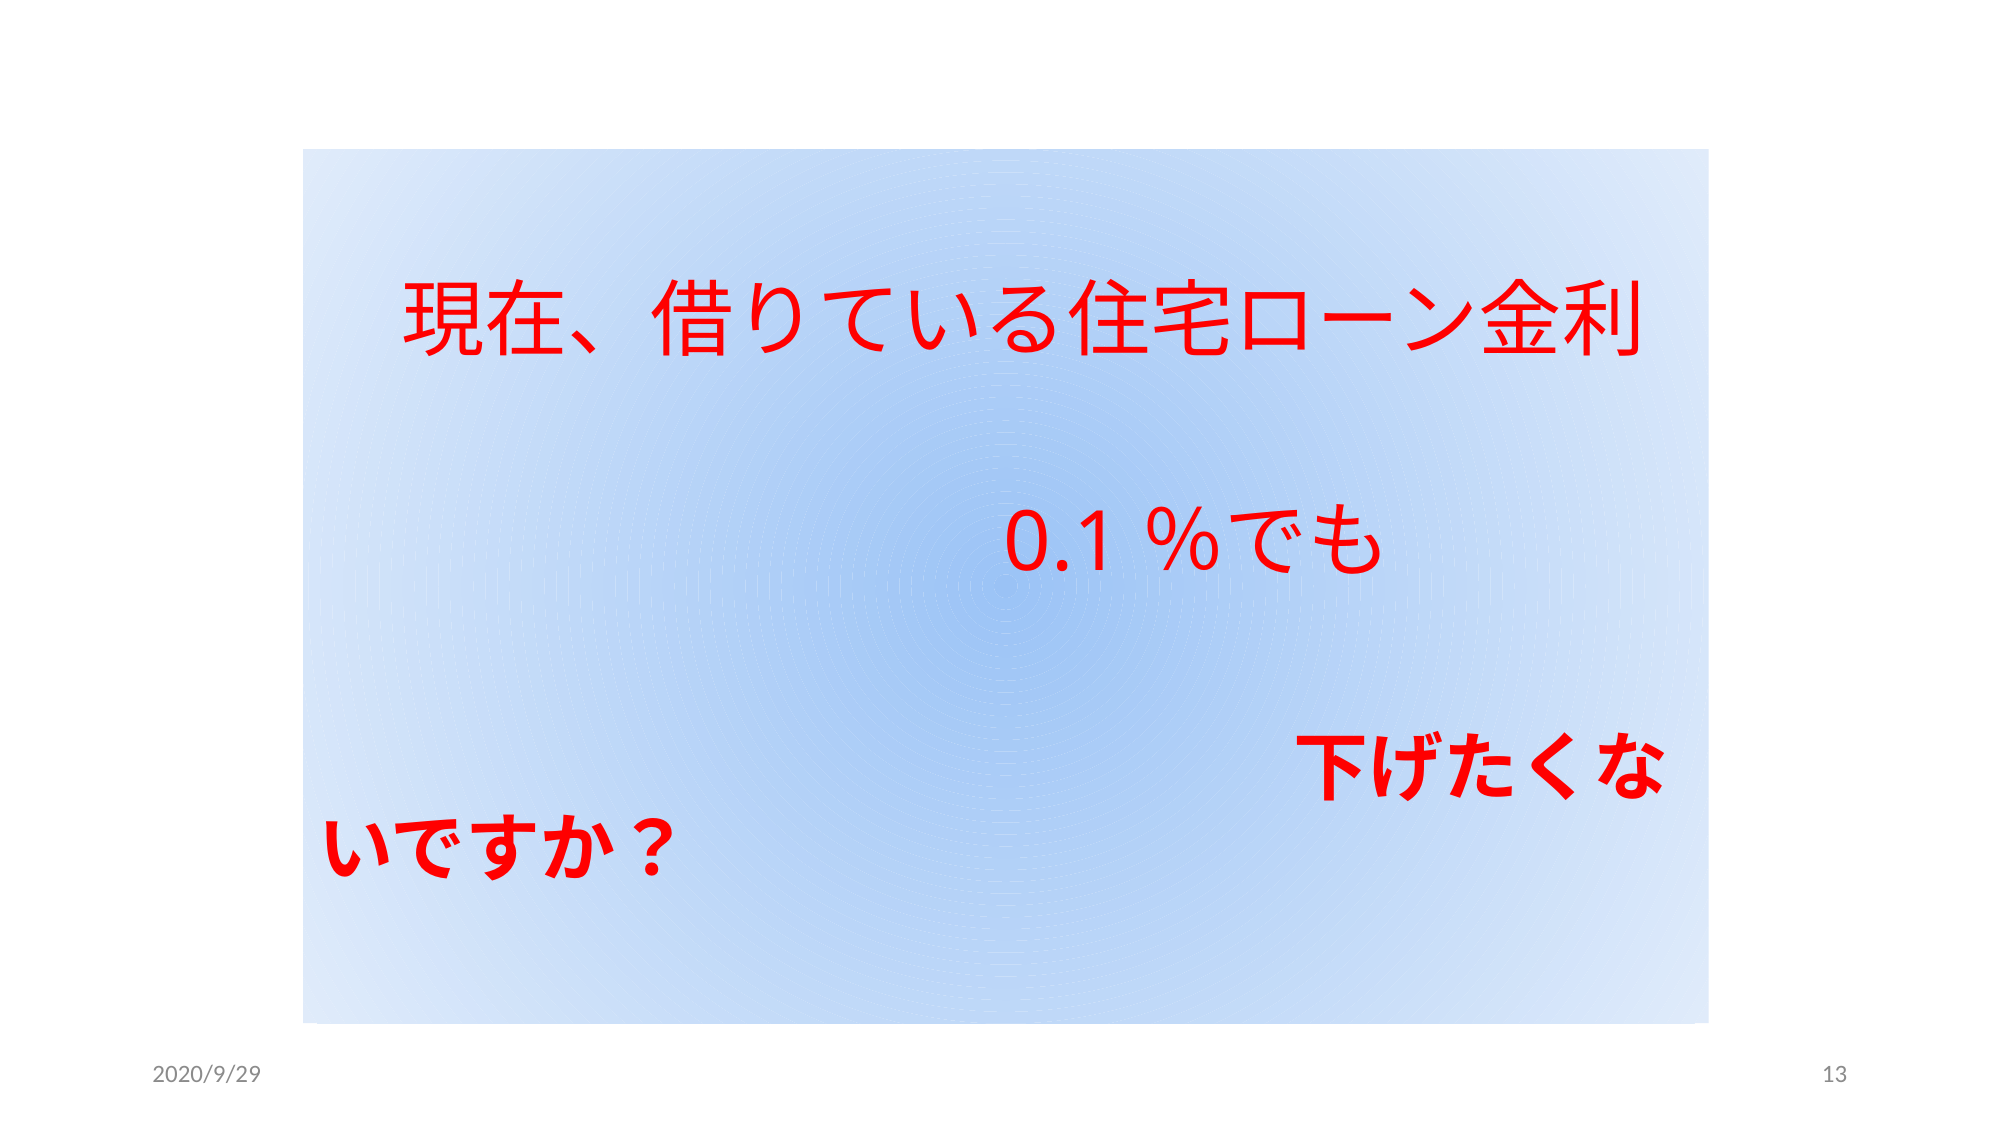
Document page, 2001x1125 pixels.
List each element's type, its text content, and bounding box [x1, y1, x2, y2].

slide_number 13 [1412, 1042, 1863, 1103]
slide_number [137, 1042, 588, 1103]
list 現在、借りている住宅ローン金利 0.1％でも 下げたくないですか？ [303, 149, 1709, 1024]
